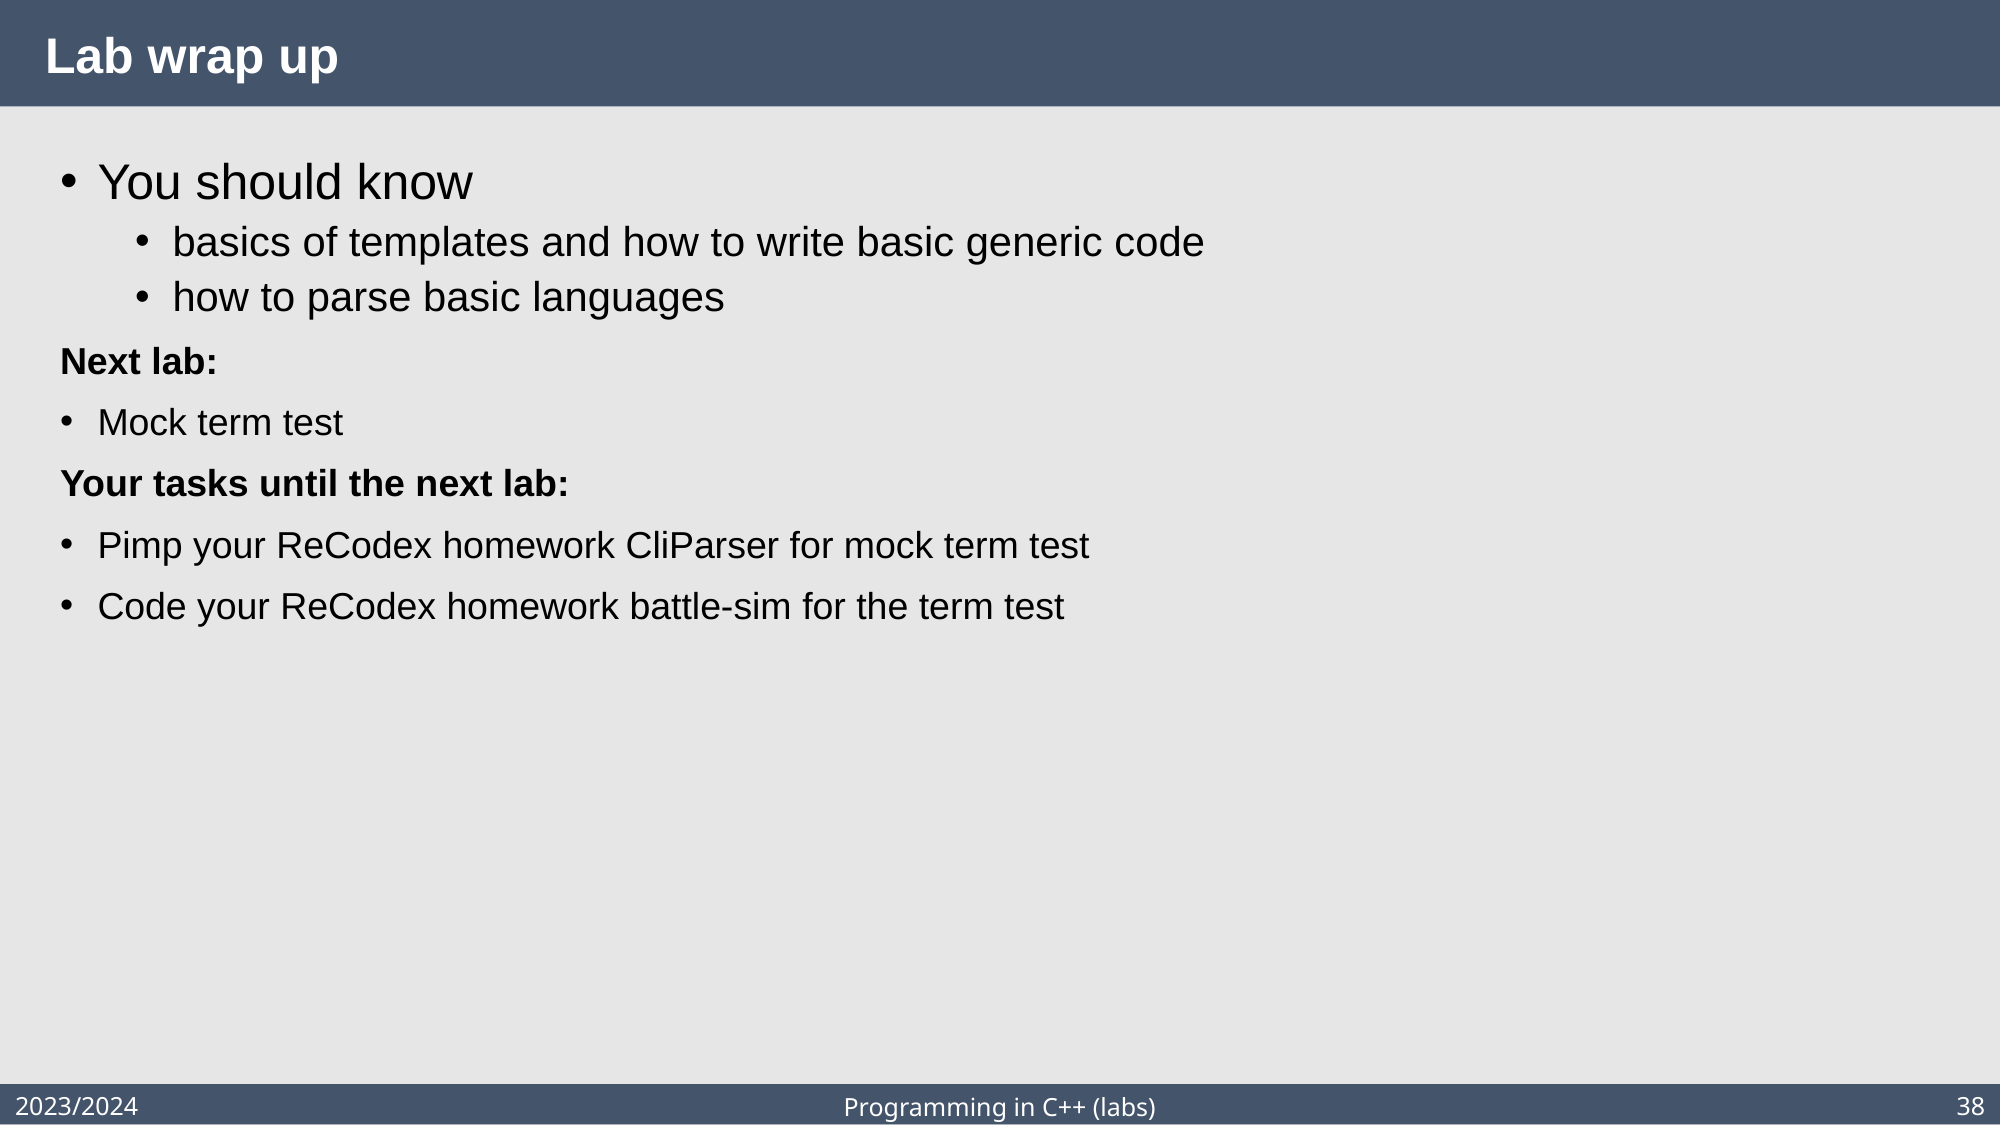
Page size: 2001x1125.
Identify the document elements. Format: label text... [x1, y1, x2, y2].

text_box Programming in C++ (labs) [662, 1084, 1338, 1125]
title Lab wrap up [0, 0, 2000, 107]
text_box 2023/2024 [0, 1082, 450, 1124]
list You should know basics of templates and how to write basic generic code how to parse basic languages Next lab: Mock term test Your tasks until the next lab: Pimp your ReCodex homework CliParser for mock term test Code your ReCodex homework battle-sim for the term test [45, 148, 1940, 1041]
text_box 38 [1550, 1082, 2000, 1124]
